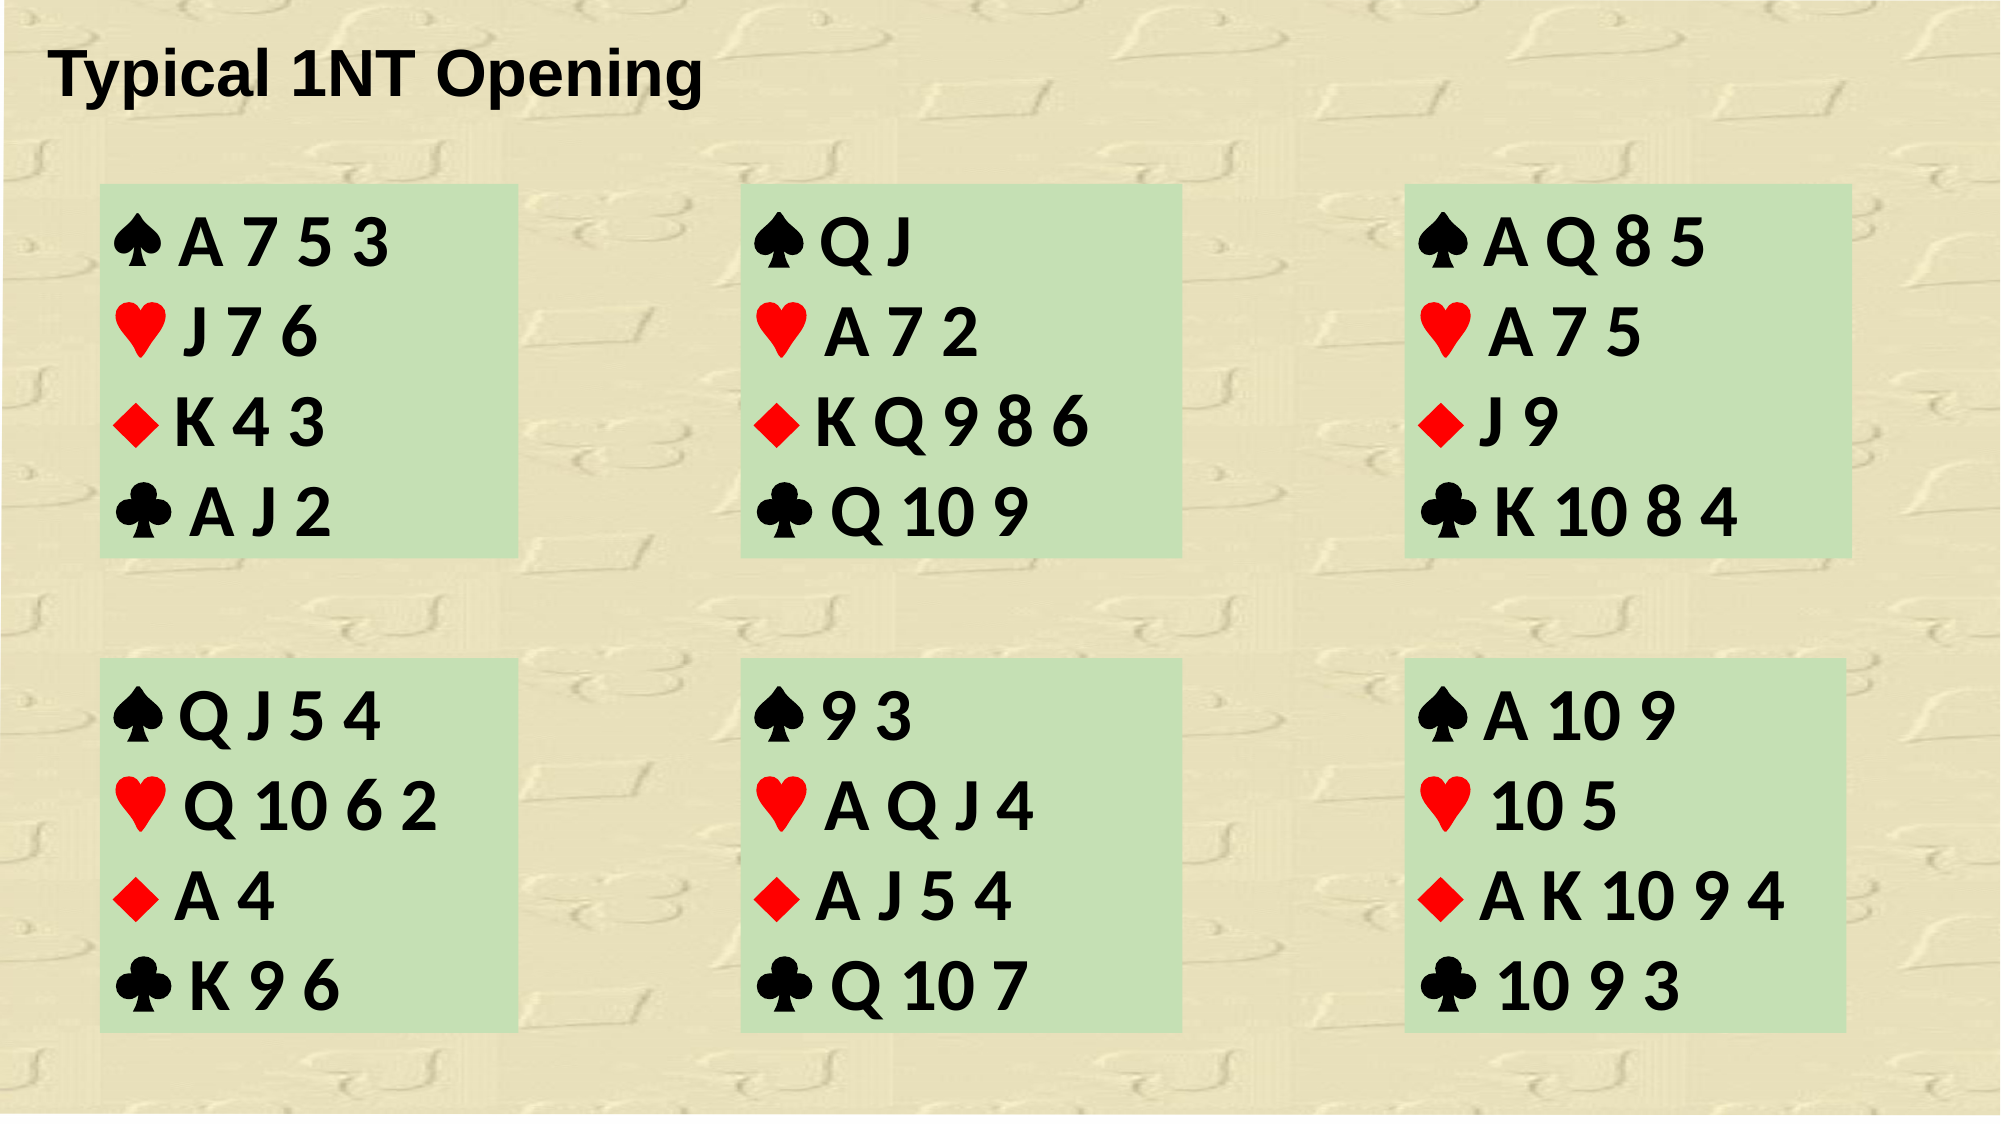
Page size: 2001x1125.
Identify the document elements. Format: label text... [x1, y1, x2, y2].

text_box  A 10 9  10 5  A K 10 9 4  10 9 3 [1404, 658, 1847, 1033]
text_box  A 7 5 3  J 7 6  K 4 3  A J 2 [99, 183, 519, 559]
text_box Typical 1NT Opening [33, 22, 962, 118]
text_box  9 3  A Q J 4  A J 5 4  Q 10 7 [740, 658, 1183, 1033]
picture [0, 0, 2001, 1125]
text_box  Q J 5 4  Q 10 6 2  A 4  K 9 6 [99, 658, 519, 1033]
text_box  A Q 8 5  A 7 5  J 9  K 10 8 4 [1404, 183, 1853, 559]
text_box  Q J  A 7 2  K Q 9 8 6  Q 10 9 [740, 183, 1183, 559]
